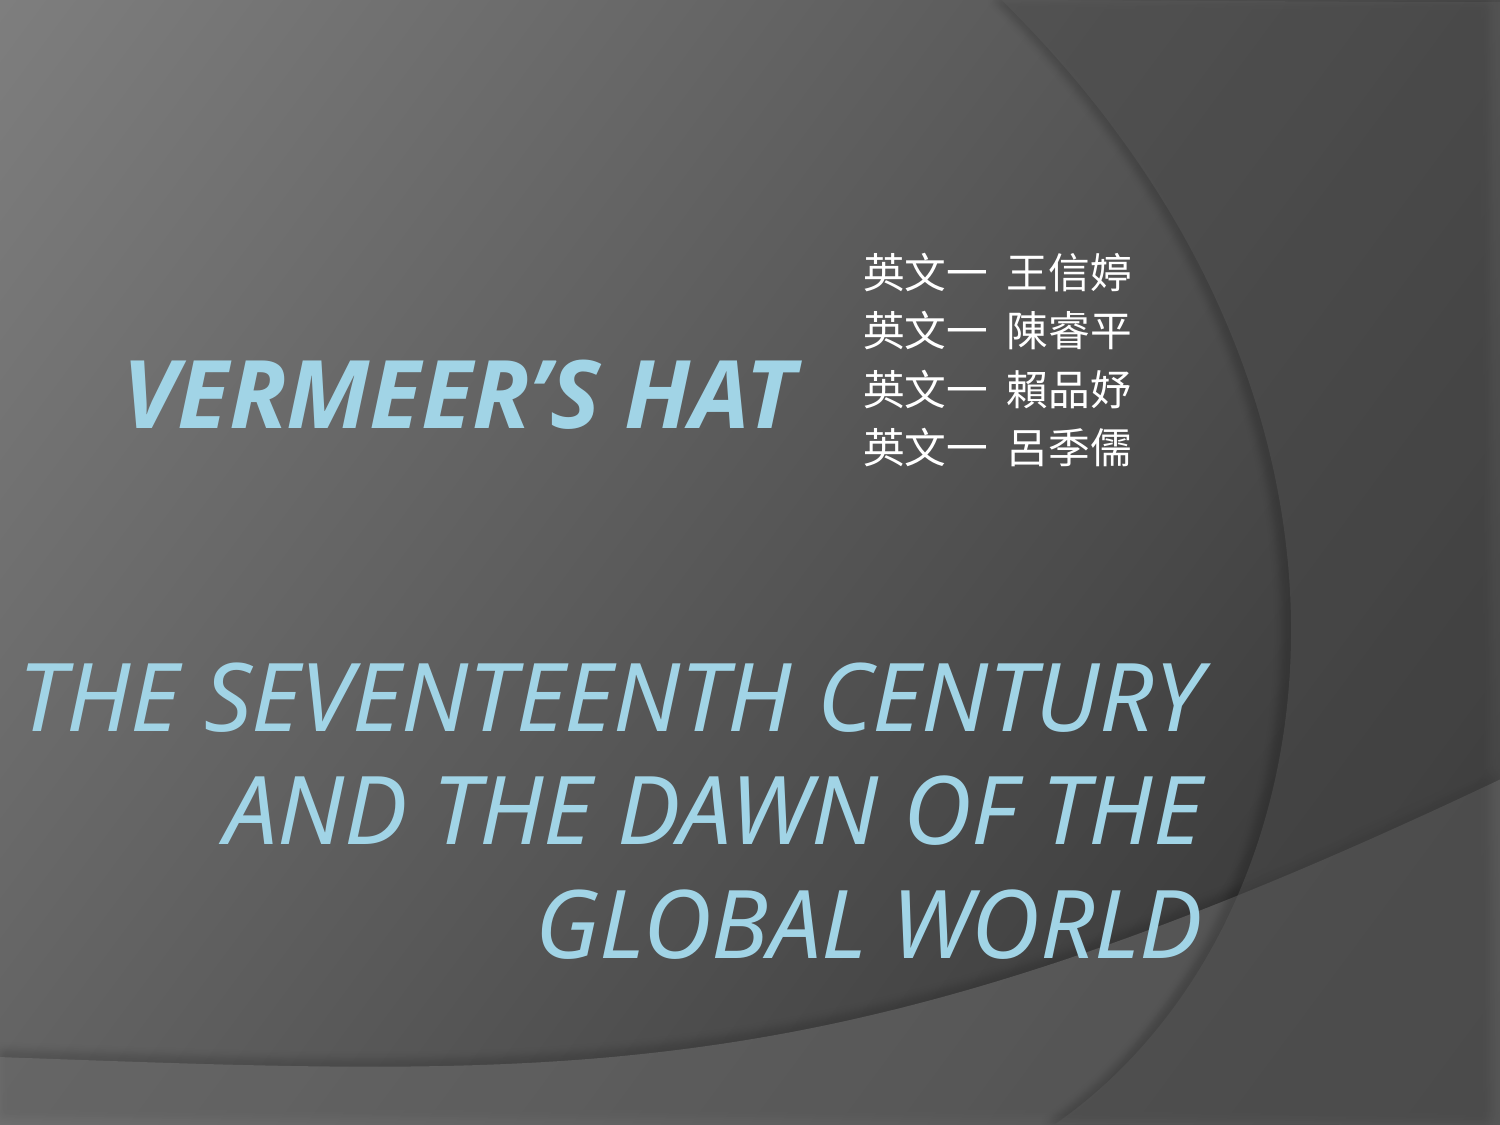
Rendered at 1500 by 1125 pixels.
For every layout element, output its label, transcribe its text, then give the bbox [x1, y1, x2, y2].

subtitle 英文一 王信婷 英文一 陳睿平 英文一 賴品妤 英文一 呂季儒 [76, 184, 1140, 472]
text_box VERMEER’S HAT [0, 326, 803, 622]
title The Seventeenth Century and the Dawn of the Global World [0, 515, 1211, 988]
